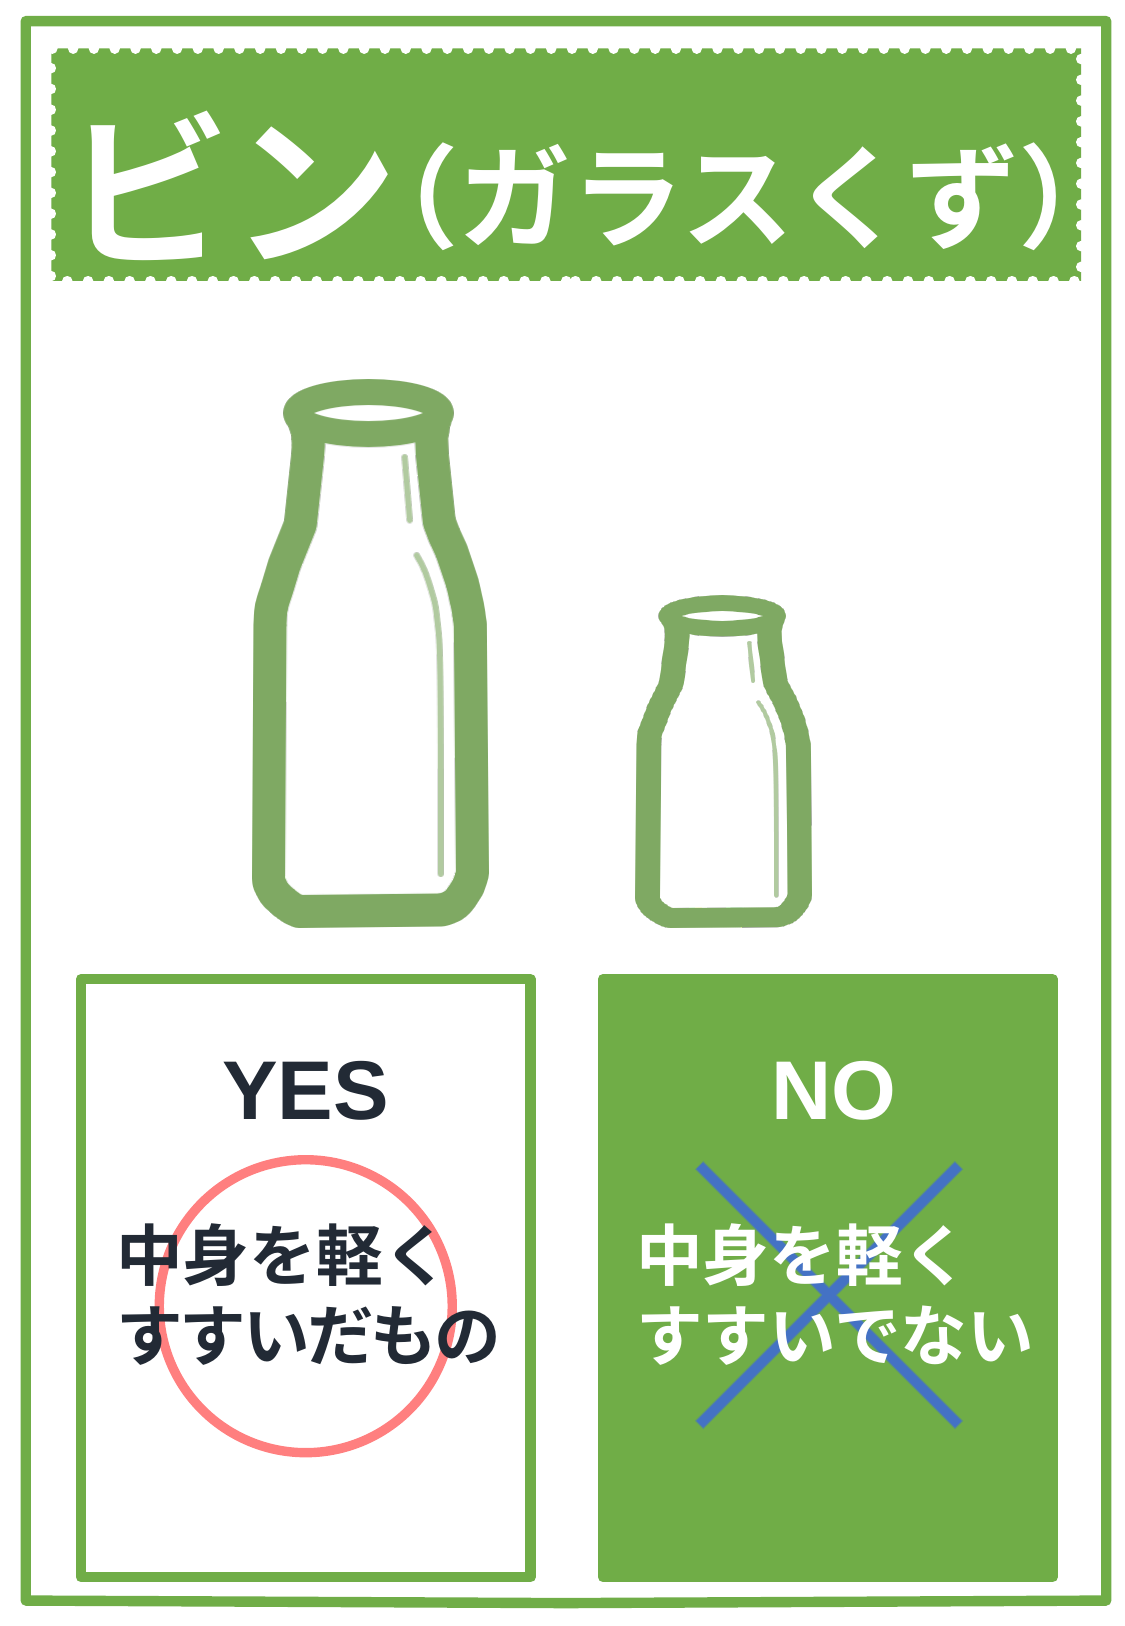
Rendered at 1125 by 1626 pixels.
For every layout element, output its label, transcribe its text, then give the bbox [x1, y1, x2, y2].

picture [252, 379, 489, 928]
text_box [24, 20, 1108, 1605]
text_box NO [756, 1029, 912, 1145]
text_box [80, 978, 532, 1578]
text_box 中身を軽く すすいでない [621, 1206, 1050, 1382]
picture [635, 595, 812, 928]
text_box （ガラスくず） [331, 119, 1125, 270]
text_box ビン [49, 79, 442, 295]
